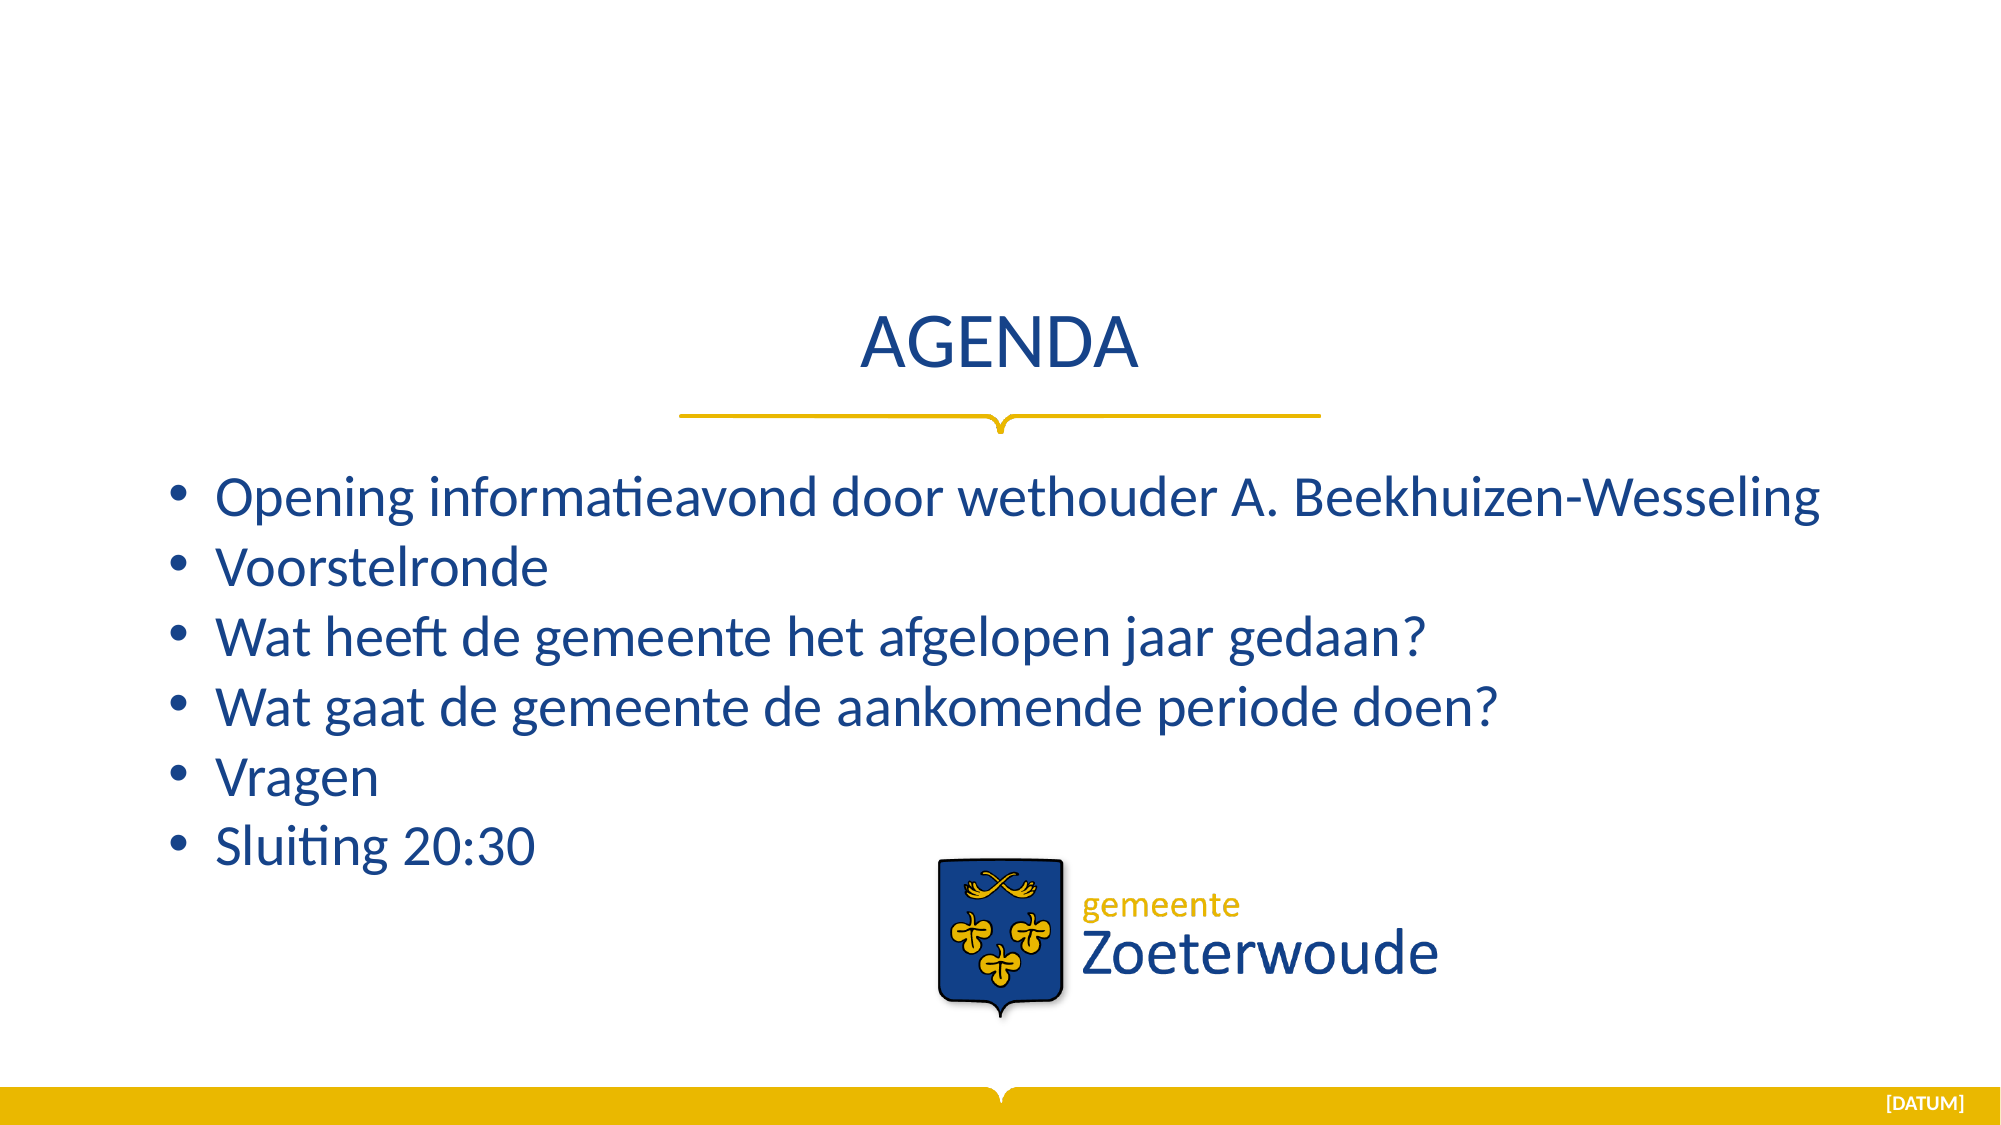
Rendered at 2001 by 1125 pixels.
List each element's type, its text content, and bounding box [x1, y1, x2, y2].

picture [927, 903, 1447, 1028]
subtitle Opening informatieavond door wethouder A. Beekhuizen-Wesseling Voorstelronde Wat heeft de gemeente het afgelopen jaar gedaan? Wat gaat de gemeente de aankomende periode doen? Vragen Sluiting 20:30 [168, 457, 1832, 903]
slide_number [Datum] [1521, 1089, 1965, 1125]
title Agenda [168, 108, 1832, 384]
picture [666, 401, 1334, 447]
picture [0, 1072, 2001, 1125]
